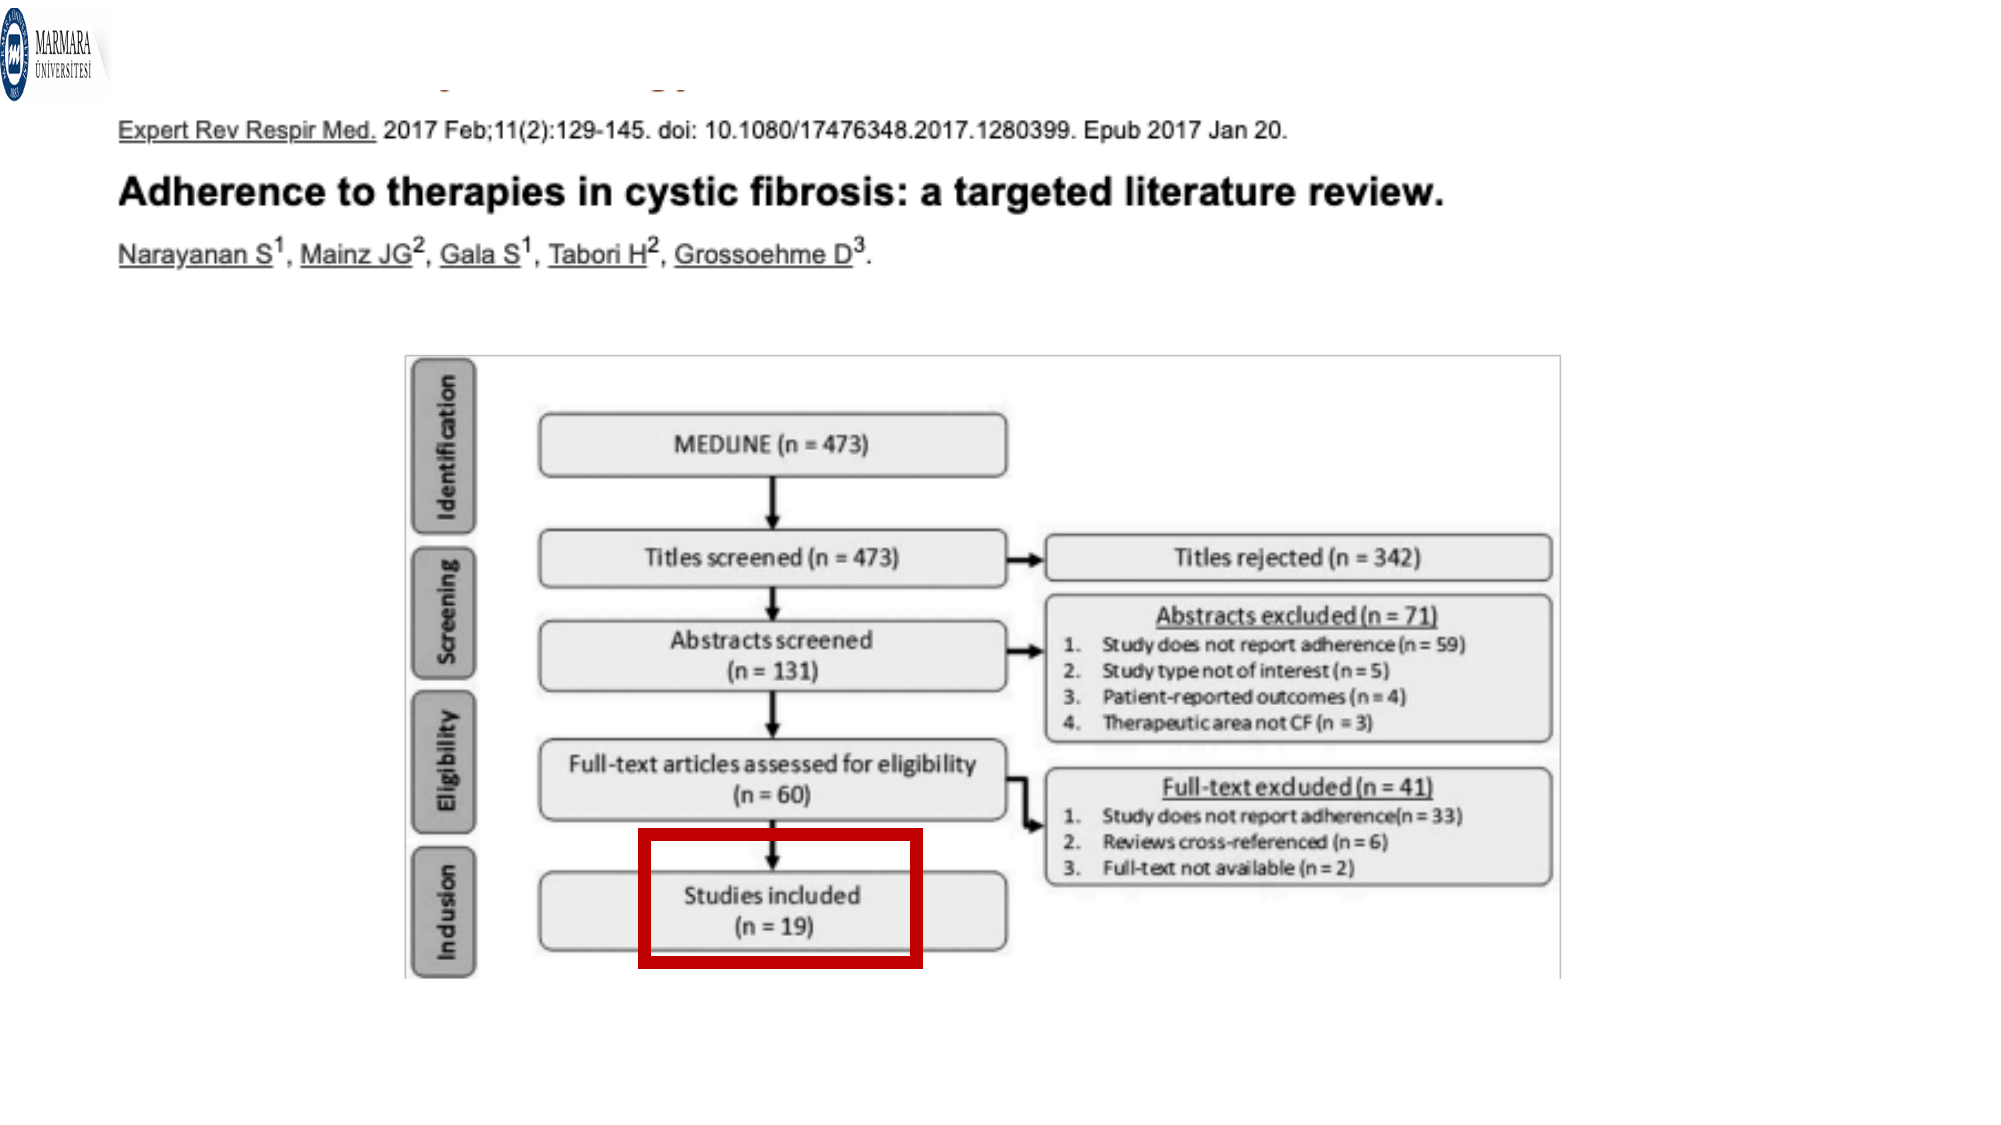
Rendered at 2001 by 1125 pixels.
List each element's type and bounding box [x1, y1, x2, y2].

picture [339, 325, 1619, 979]
picture [0, 7, 1786, 282]
